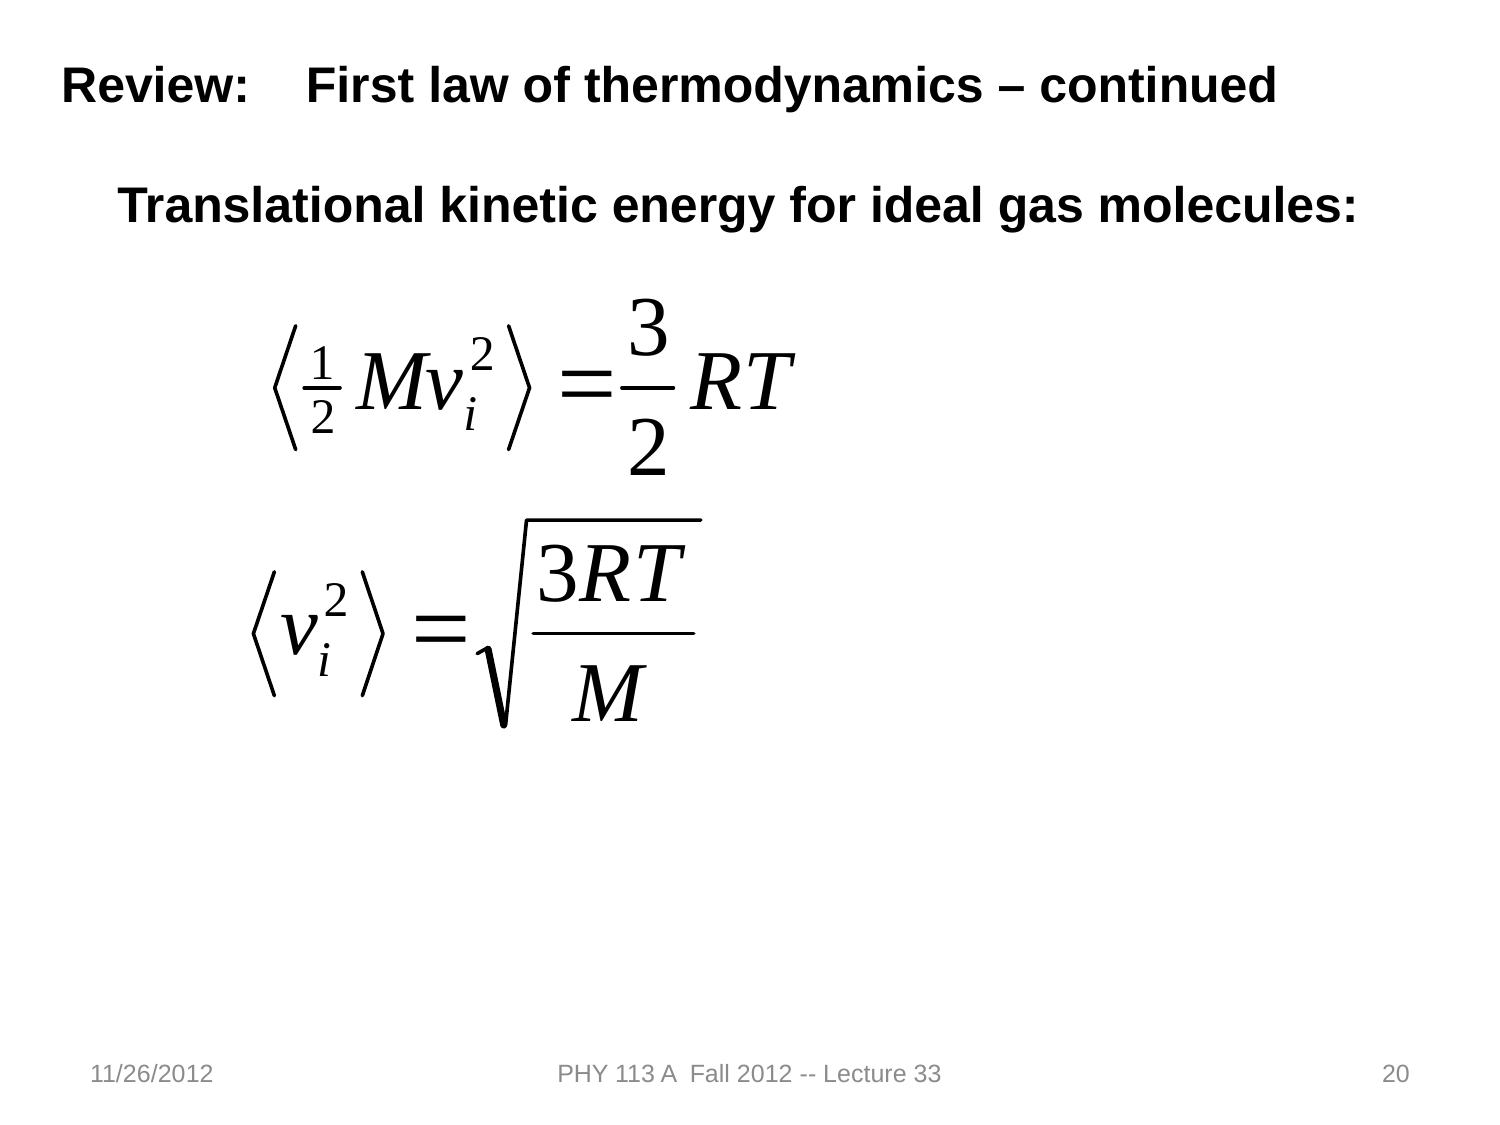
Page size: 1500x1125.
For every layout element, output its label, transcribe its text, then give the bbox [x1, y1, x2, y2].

slide_number 20 [1074, 1042, 1425, 1103]
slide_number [75, 1042, 425, 1103]
text_box Review: First law of thermodynamics – continued Translational kinetic energy for ideal gas molecules: [46, 44, 1409, 360]
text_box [237, 274, 813, 744]
footer PHY 113 A Fall 2012 -- Lecture 33 [512, 1042, 988, 1103]
